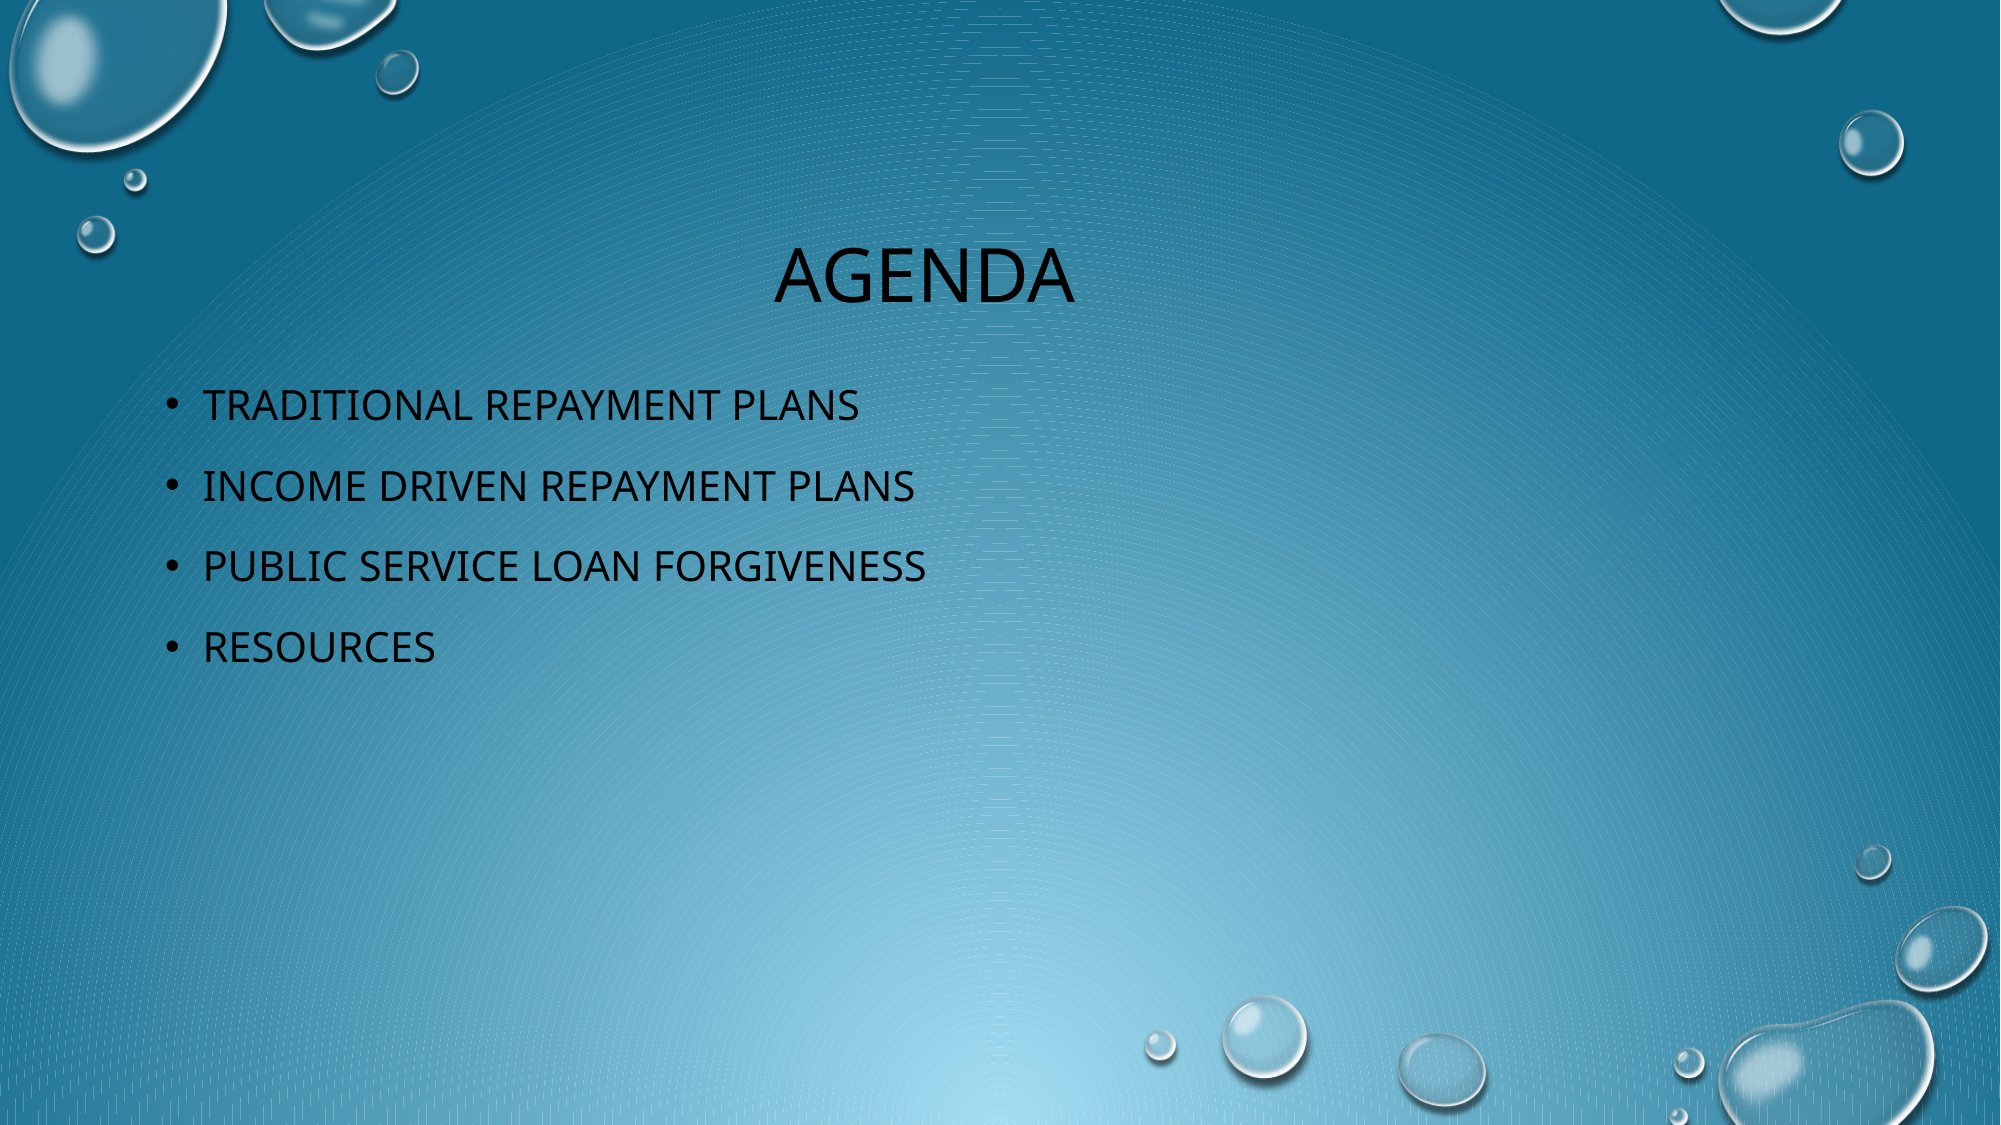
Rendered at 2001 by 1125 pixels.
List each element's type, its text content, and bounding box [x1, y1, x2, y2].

list Traditional repayment plans Income driven repayment plans Public service loan forgiveness Resources [150, 360, 1850, 923]
title Agenda [150, 220, 1850, 335]
picture [0, 0, 2000, 1125]
